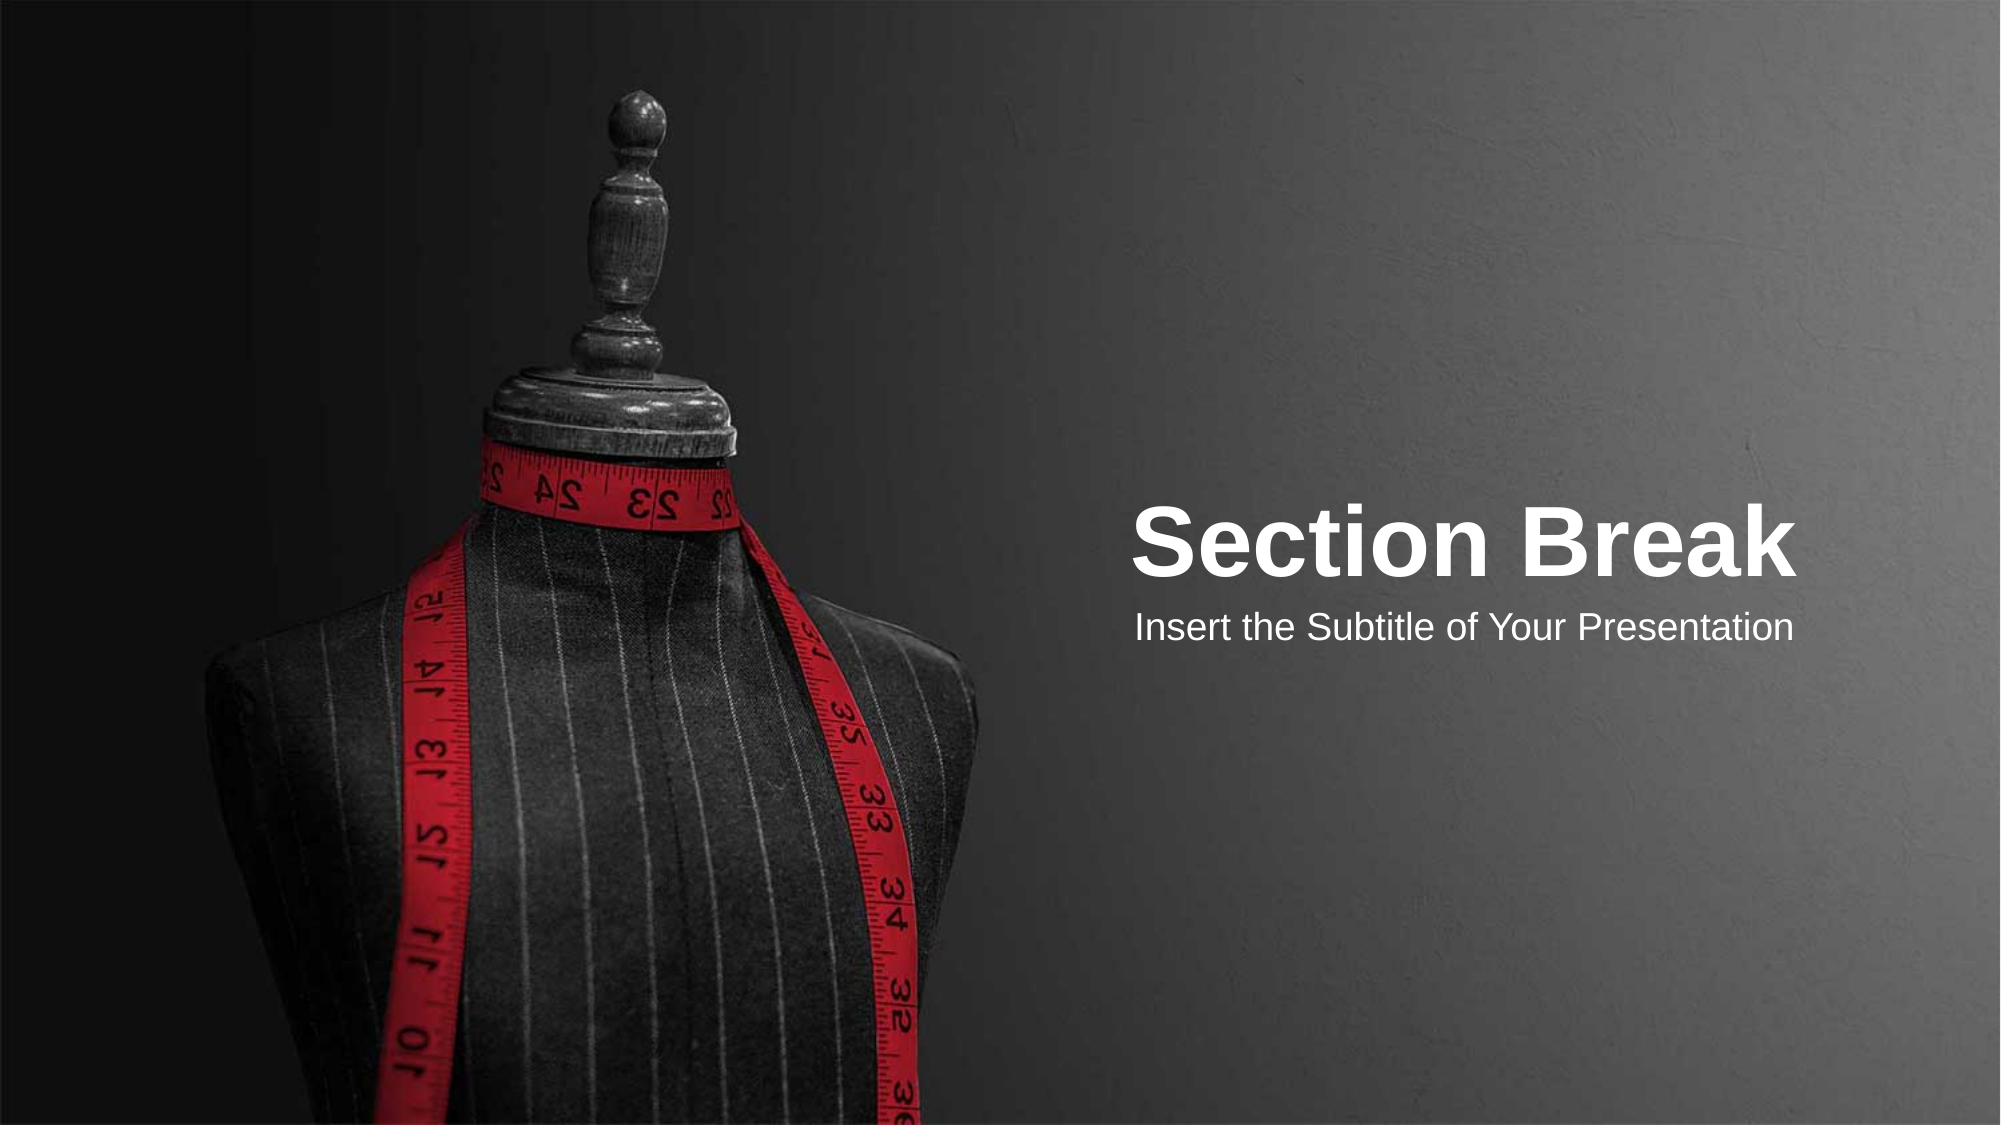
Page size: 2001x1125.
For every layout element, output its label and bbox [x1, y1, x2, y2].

text_box [1116, 468, 1904, 657]
picture [0, 0, 2001, 1125]
